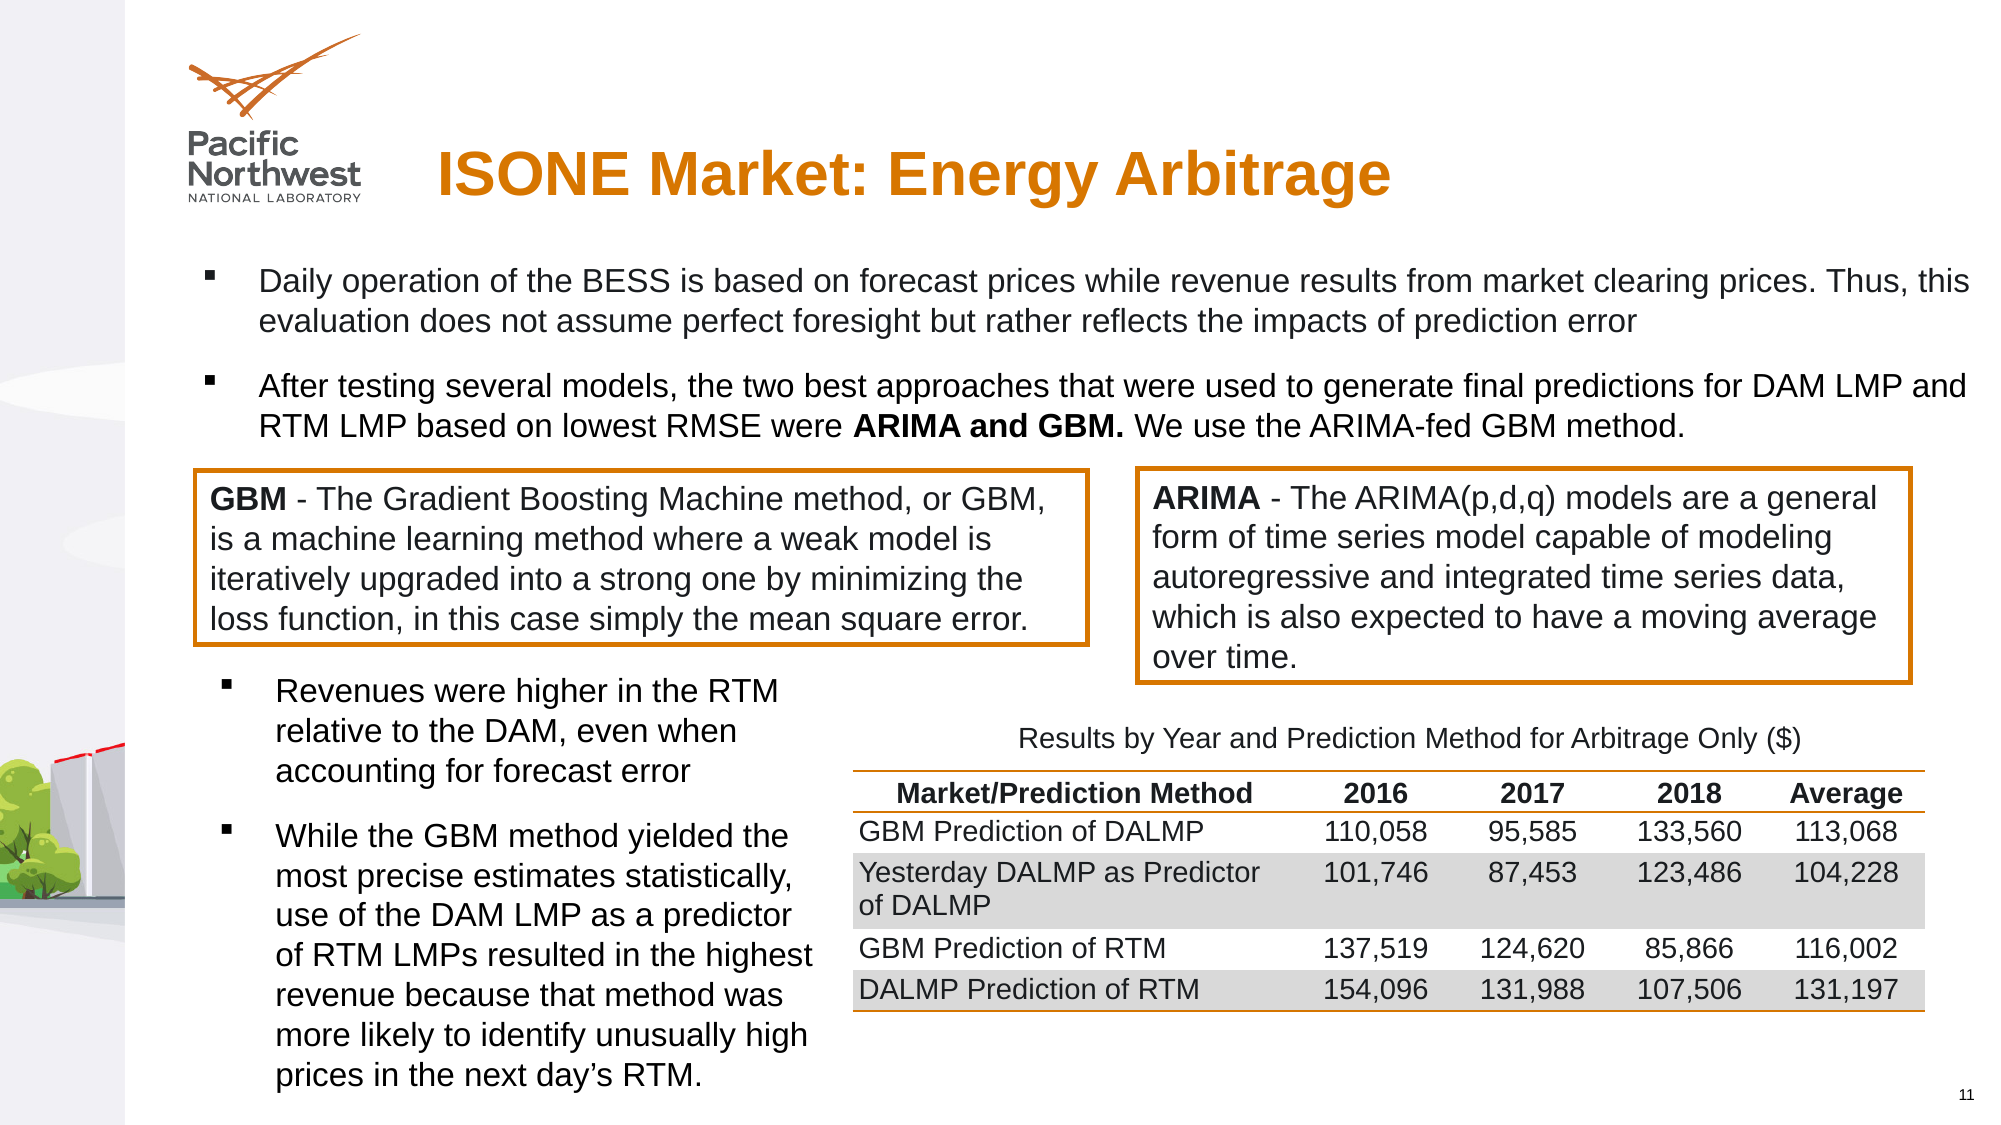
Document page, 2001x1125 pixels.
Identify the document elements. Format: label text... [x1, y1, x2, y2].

table_cell 131,197 [1768, 970, 1925, 1010]
text_box Results by Year and Prediction Method for Arbitrage Only ($) [1003, 712, 1819, 763]
table_cell 123,486 [1611, 853, 1768, 929]
table_header 2016 [1298, 772, 1454, 811]
table_cell 131,988 [1454, 970, 1611, 1010]
text_box GBM - The Gradient Boosting Machine method, or GBM, is a machine learning method where a weak model is iteratively upgraded into a strong one by minimizing the loss function, in this case simply the mean square error. [194, 469, 1088, 646]
table_cell 95,585 [1454, 813, 1611, 853]
table_cell 85,866 [1611, 929, 1768, 970]
table_cell 116,002 [1768, 929, 1925, 970]
table_header 2017 [1454, 772, 1611, 811]
table_header 2018 [1611, 772, 1768, 811]
table_cell GBM Prediction of DALMP [853, 813, 1298, 853]
picture [0, 0, 124, 1125]
table_cell GBM Prediction of RTM [853, 929, 1298, 970]
slide_number 11 [1913, 1062, 1975, 1125]
table_header Market/Prediction Method [853, 772, 1298, 811]
text_box ARIMA - The ARIMA(p,d,q) models are a general form of time series model capable of modeling autoregressive and integrated time series data, which is also expected to have a moving average over time. [1136, 467, 1911, 684]
table_cell 133,560 [1611, 813, 1768, 853]
table_cell 87,453 [1454, 853, 1611, 929]
table_cell 154,096 [1298, 970, 1454, 1010]
table_cell 124,620 [1454, 929, 1611, 970]
title ISONE Market: Energy Arbitrage [437, 37, 1938, 217]
picture [187, 32, 363, 204]
table_cell DALMP Prediction of RTM [853, 970, 1298, 1010]
table_cell 104,228 [1768, 853, 1925, 929]
table_cell 101,746 [1298, 853, 1454, 929]
table_cell 107,506 [1611, 970, 1768, 1010]
table_cell 110,058 [1298, 813, 1454, 853]
table_cell 137,519 [1298, 929, 1454, 970]
table_cell Yesterday DALMP as Predictor of DALMP [853, 853, 1298, 929]
text_box Daily operation of the BESS is based on forecast prices while revenue results from market clearing prices. Thus, this evaluation does not assume perfect foresight but rather reflects the impacts of prediction error After testing several models, the two best approaches that were used to generate final predictions for DAM LMP and RTM LMP based on lowest RMSE were ARIMA and GBM. We use the ARIMA-fed GBM method. [187, 252, 2000, 877]
text_box Revenues were higher in the RTM relative to the DAM, even when accounting for forecast error While the GBM method yielded the most precise estimates statistically, use of the DAM LMP as a predictor of RTM LMPs resulted in the highest revenue because that method was more likely to identify unusually high prices in the next day’s RTM. [204, 661, 838, 1101]
table_cell 113,068 [1768, 813, 1925, 853]
table_header Average [1768, 772, 1925, 811]
